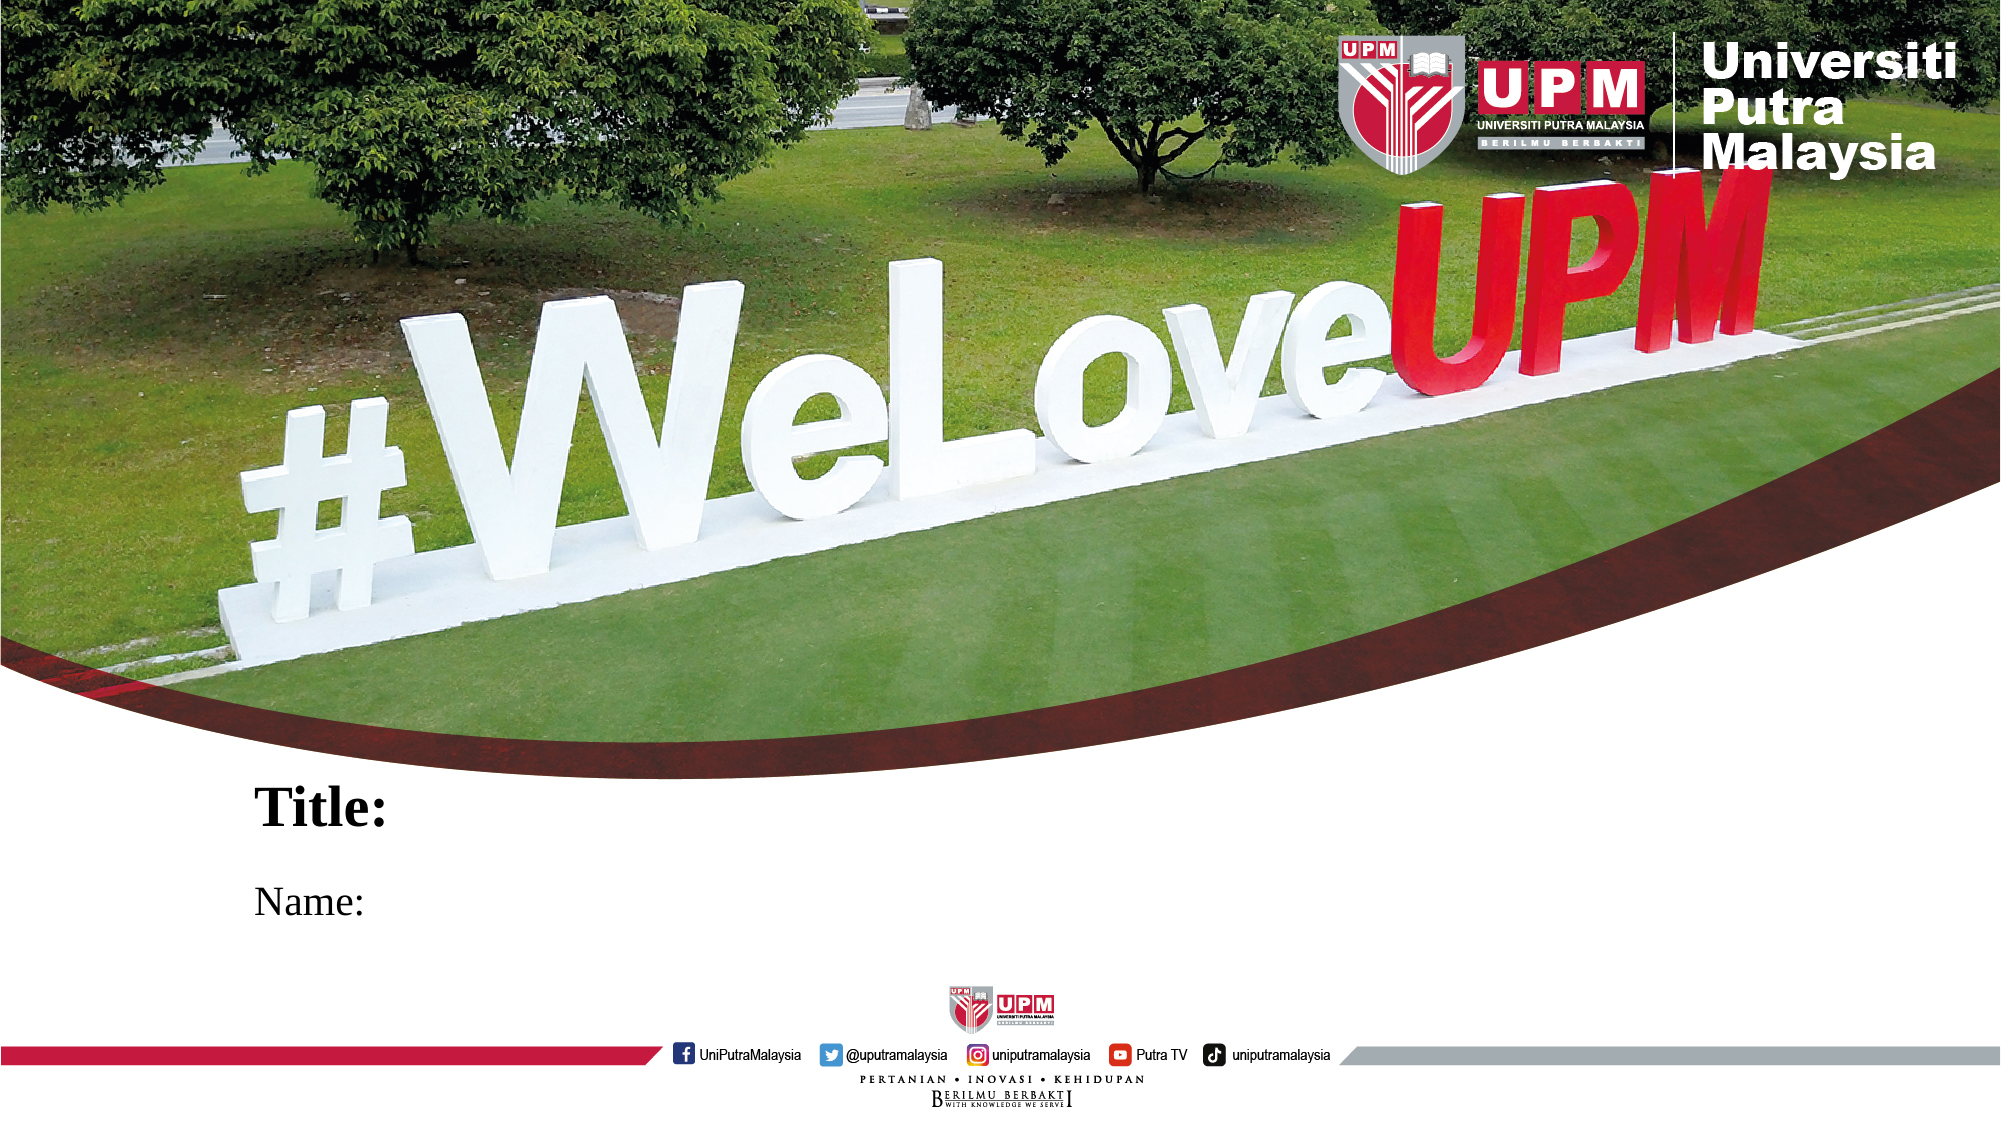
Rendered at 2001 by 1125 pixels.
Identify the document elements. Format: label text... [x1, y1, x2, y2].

picture [0, 0, 2001, 1125]
title Title: [239, 760, 1406, 853]
text_box Name: [239, 853, 1406, 950]
